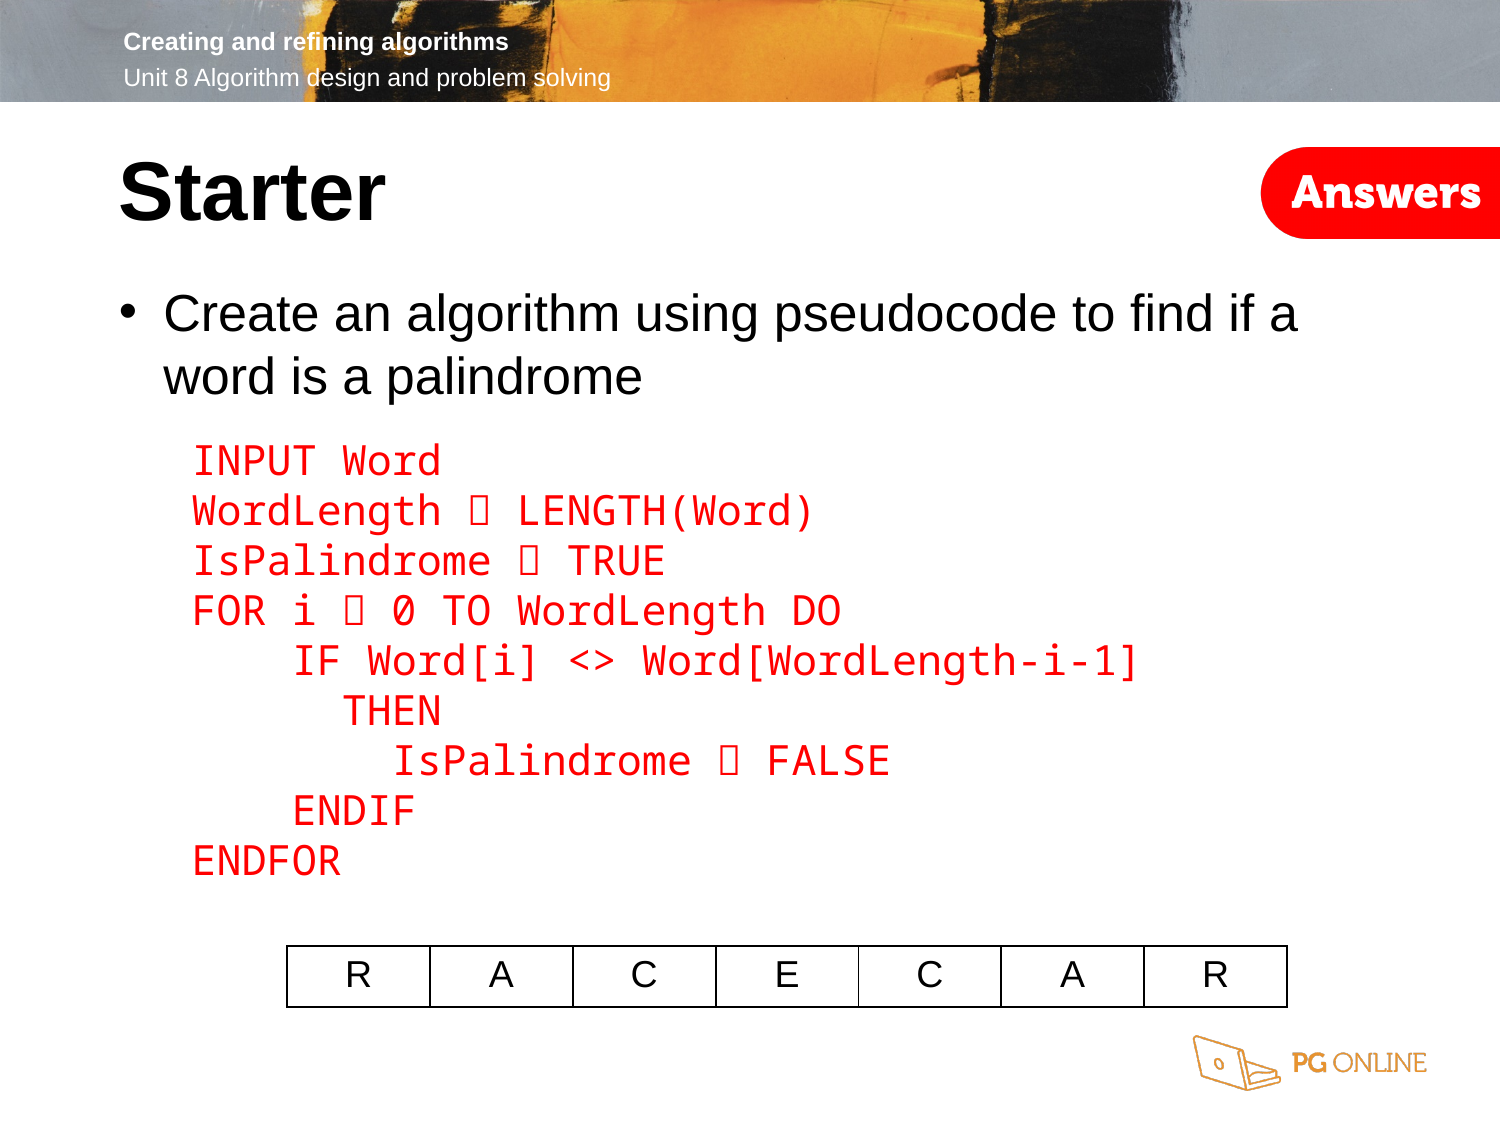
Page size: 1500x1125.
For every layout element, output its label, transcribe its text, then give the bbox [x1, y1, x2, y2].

table_header A [1002, 947, 1143, 1006]
list Create an algorithm using pseudocode to find if a word is a palindrome INPUT Word WordLength  LENGTH(Word) IsPalindrome  TRUE FOR i  0 TO WordLength DO IF Word[i] <> Word[WordLength-i-1] THEN IsPalindrome  FALSE ENDIF ENDFOR [118, 279, 1398, 847]
list Starter [118, 148, 1401, 259]
picture [1260, 147, 1500, 239]
table_header C [574, 947, 715, 1006]
table_header C [859, 947, 1000, 1006]
table_header R [288, 947, 429, 1006]
table_header R [1145, 947, 1286, 1006]
table_header E [717, 947, 858, 1006]
table_header A [431, 947, 572, 1006]
picture [1192, 1035, 1427, 1091]
picture [0, 0, 1500, 102]
